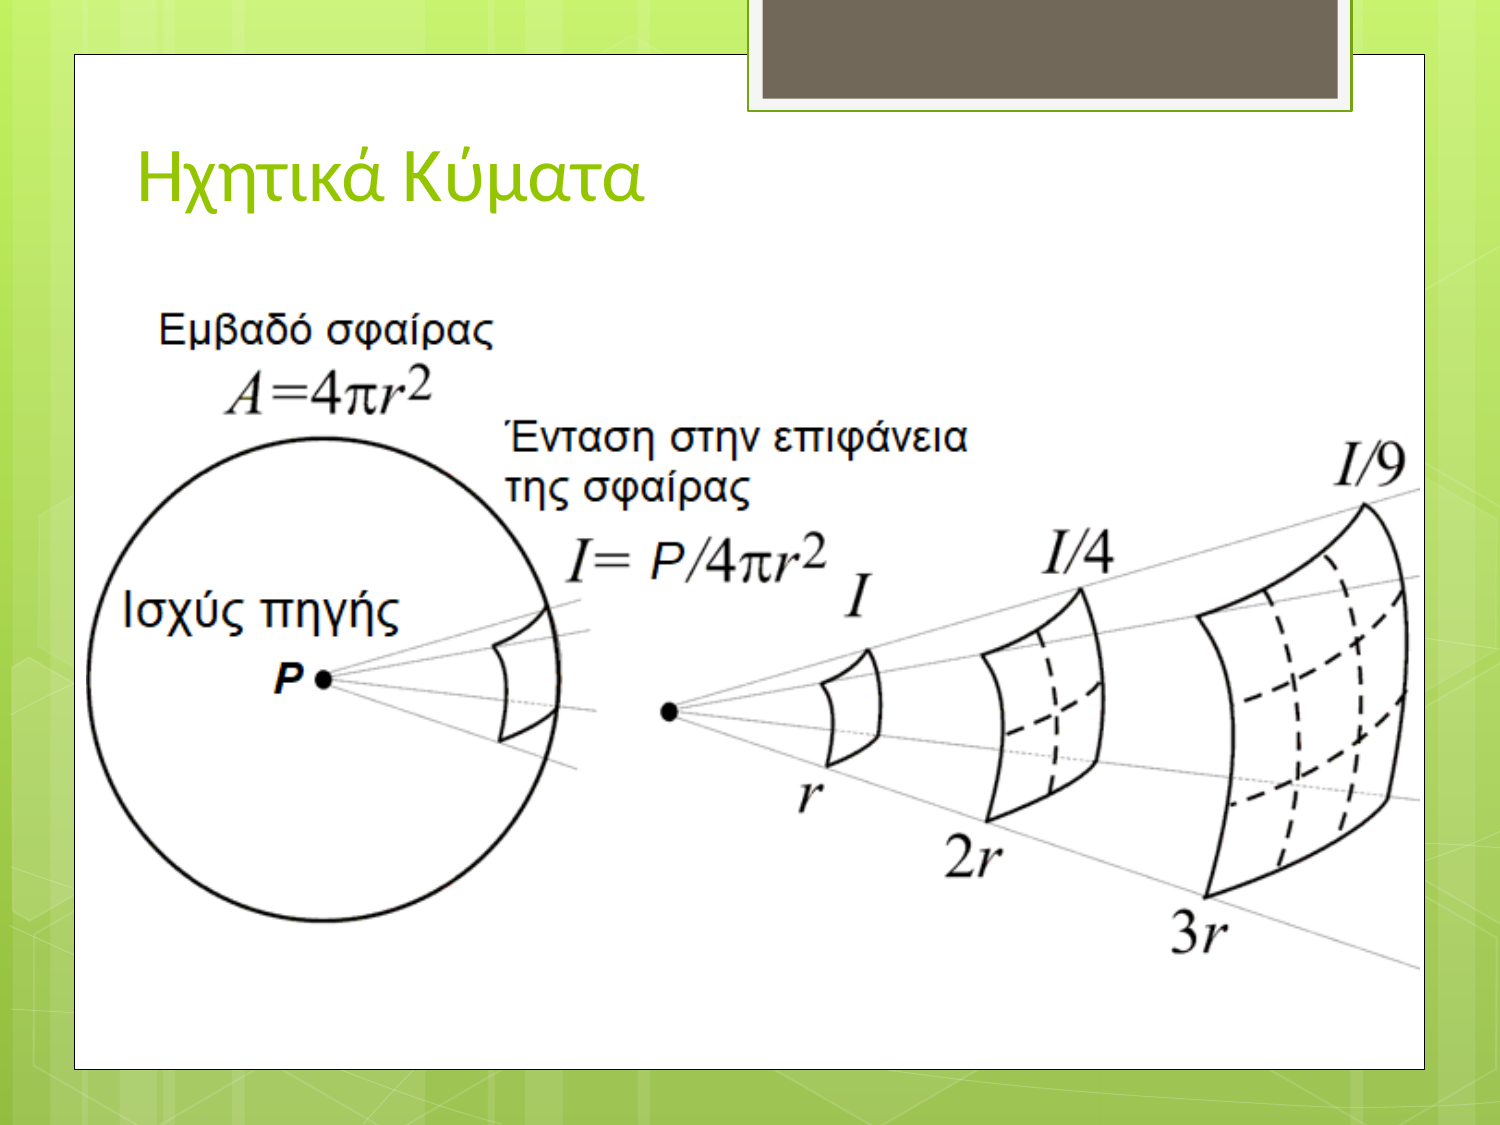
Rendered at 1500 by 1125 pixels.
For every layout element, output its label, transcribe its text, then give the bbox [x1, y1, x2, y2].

title Ηχητικά Κύματα [121, 116, 1338, 225]
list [86, 306, 1421, 976]
